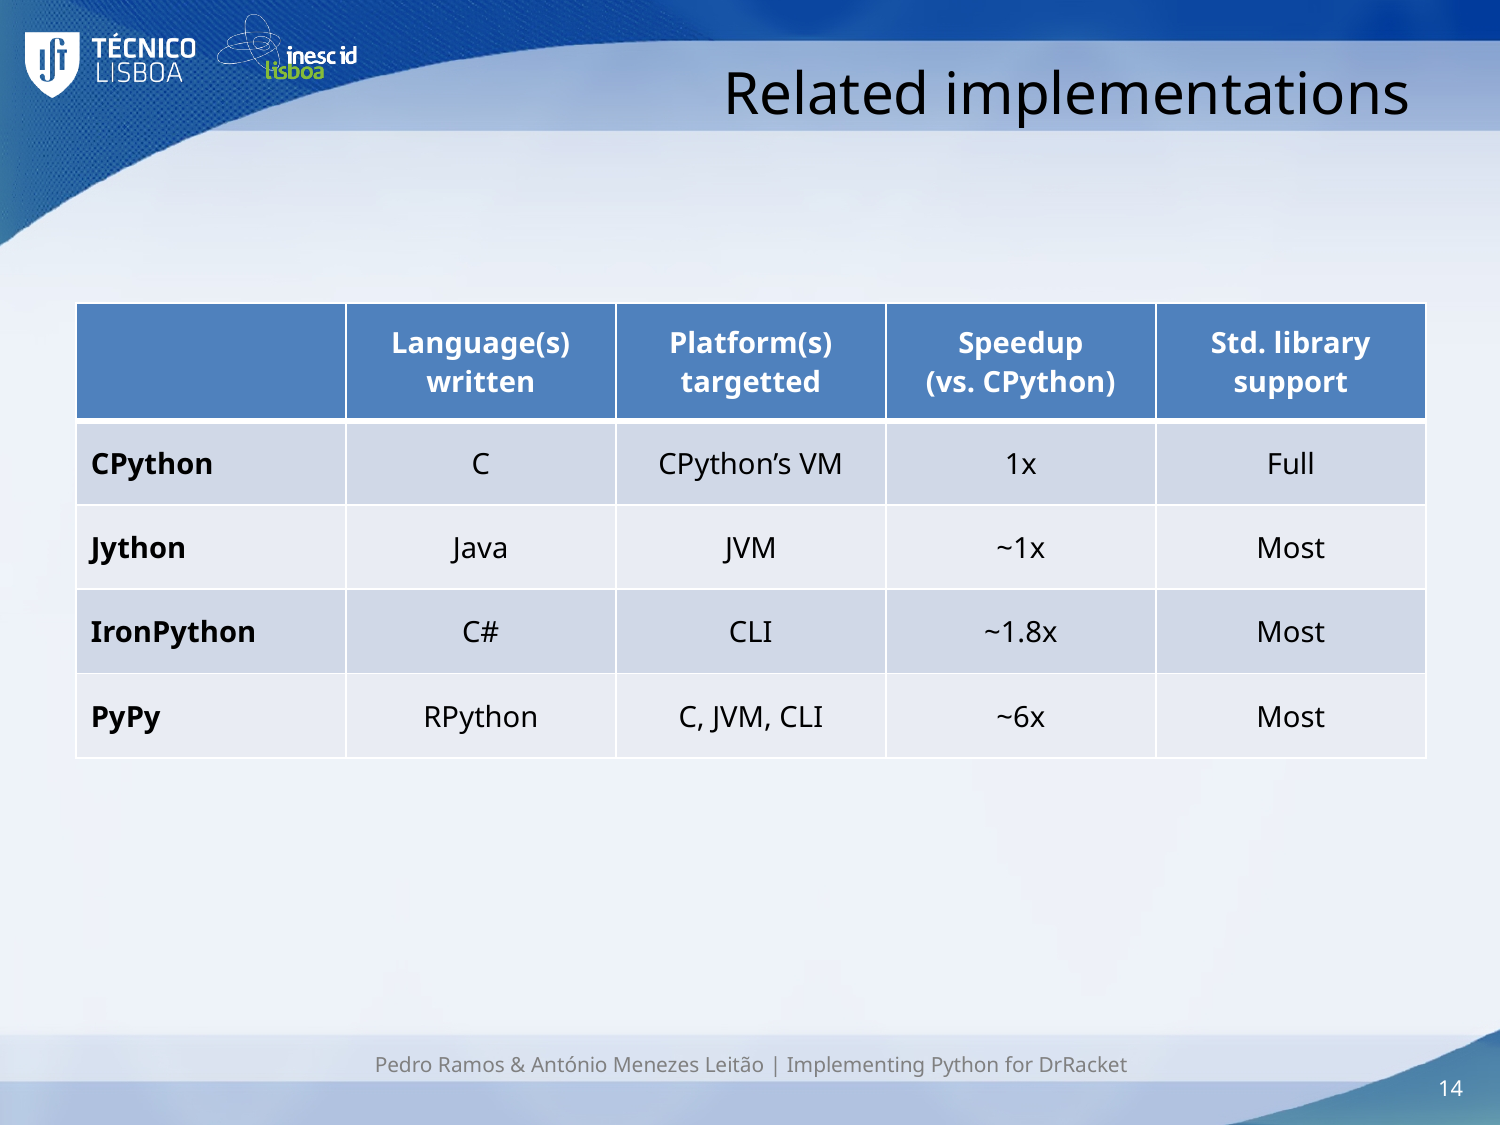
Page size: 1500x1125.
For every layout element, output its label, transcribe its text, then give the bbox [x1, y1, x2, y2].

table_header Platform(s) targetted [617, 304, 885, 418]
text_box Pedro Ramos & António Menezes Leitão | Implementing Python for DrRacket [147, 1033, 1355, 1094]
table_cell Full [1157, 424, 1425, 504]
table_cell Java [347, 506, 615, 588]
table_header [77, 304, 345, 418]
table_cell CPython’s VM [617, 424, 885, 504]
table_header Language(s) written [347, 304, 615, 418]
table_cell ~1x [887, 506, 1155, 588]
table_cell CPython [77, 424, 345, 504]
table_cell JVM [617, 506, 885, 588]
table_cell C [347, 424, 615, 504]
table_cell ~6x [887, 674, 1155, 757]
table_header Speedup (vs. CPython) [887, 304, 1155, 418]
table_cell CLI [617, 590, 885, 673]
table_cell Most [1157, 674, 1425, 757]
title Related implementations [383, 30, 1425, 152]
picture [0, 0, 1500, 1125]
table_cell Jython [77, 506, 345, 588]
table_cell Most [1157, 506, 1425, 588]
table_cell IronPython [77, 590, 345, 673]
table_cell C, JVM, CLI [617, 674, 885, 757]
table_cell 1x [887, 424, 1155, 504]
table_cell ~1.8x [887, 590, 1155, 673]
table_header Std. library support [1157, 304, 1425, 418]
slide_number 14 [1128, 1059, 1478, 1119]
table_cell Most [1157, 590, 1425, 673]
table_cell RPython [347, 674, 615, 757]
table_cell PyPy [77, 674, 345, 757]
table_cell C# [347, 590, 615, 673]
